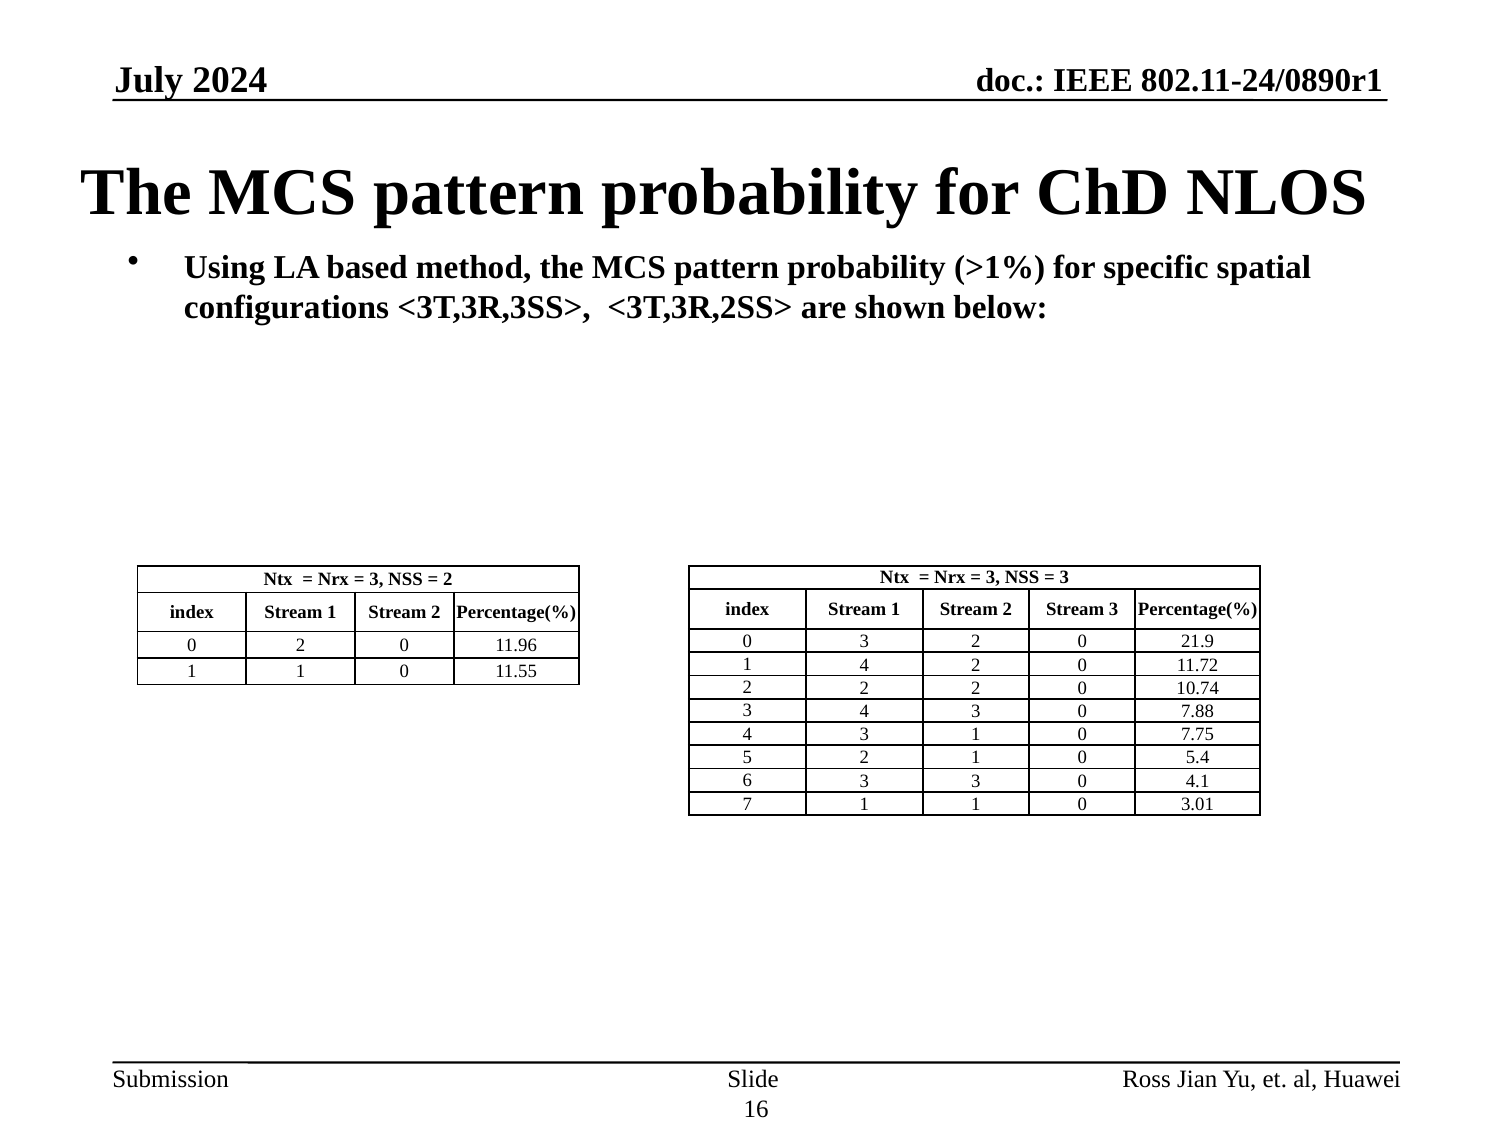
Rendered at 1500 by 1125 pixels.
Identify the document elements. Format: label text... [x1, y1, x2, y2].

table_cell 3 [807, 630, 922, 651]
table_cell 1 [138, 659, 245, 684]
table_cell 2 [247, 632, 354, 657]
table_cell 2 [924, 630, 1028, 651]
slide_number Slide 16 [720, 1061, 792, 1093]
table_cell 0 [1030, 700, 1134, 721]
table_cell 7 [690, 793, 805, 814]
table_cell 1 [924, 723, 1028, 744]
table_cell 0 [1030, 769, 1134, 791]
table_cell 2 [807, 676, 922, 698]
title The MCS pattern probability for ChD NLOS [62, 112, 1388, 263]
table_cell 0 [356, 632, 453, 657]
table_cell 2 [690, 676, 805, 698]
table_cell 3 [924, 700, 1028, 721]
table_cell index [138, 593, 245, 631]
table_cell Stream 1 [807, 590, 922, 628]
table_cell 2 [924, 676, 1028, 698]
table_cell Stream 2 [356, 593, 453, 631]
table_header Ntx = Nrx = 3, NSS = 3 [690, 567, 1259, 588]
table_cell 4 [807, 700, 922, 721]
table_cell 1 [807, 793, 922, 814]
table_cell 0 [138, 632, 245, 657]
table_cell 2 [924, 653, 1028, 675]
table_header Ntx = Nrx = 3, NSS = 2 [138, 567, 578, 592]
table_cell 2 [807, 746, 922, 768]
table_cell 1 [924, 793, 1028, 814]
table_cell 7.75 [1136, 723, 1259, 744]
table_cell 4.1 [1136, 769, 1259, 791]
table_cell 0 [1030, 630, 1134, 651]
table_cell 0 [1030, 676, 1134, 698]
table_cell 0 [1030, 653, 1134, 675]
footer Ross Jian Yu, et. al, Huawei [1118, 1061, 1402, 1093]
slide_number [114, 54, 270, 101]
table_cell 3.01 [1136, 793, 1259, 814]
table_cell Percentage(%) [1136, 590, 1259, 628]
table_cell 1 [690, 653, 805, 675]
table_cell index [690, 590, 805, 628]
table_cell 3 [924, 769, 1028, 791]
table_cell Stream 1 [247, 593, 354, 631]
table_cell 0 [1030, 746, 1134, 768]
table_cell 11.55 [455, 659, 578, 684]
table_cell 0 [1030, 723, 1134, 744]
table_cell 5.4 [1136, 746, 1259, 768]
table_cell 1 [924, 746, 1028, 768]
table_cell 3 [690, 700, 805, 721]
table_cell 7.88 [1136, 700, 1259, 721]
list Using LA based method, the MCS pattern probability (>1%) for specific spatial configurations <3T,3R,3SS>, <3T,3R,2SS> are shown below: [112, 237, 1425, 950]
table_cell 11.72 [1136, 653, 1259, 675]
table_cell 11.96 [455, 632, 578, 657]
table_cell 1 [247, 659, 354, 684]
table_cell 4 [807, 653, 922, 675]
table_cell 3 [807, 769, 922, 791]
table_cell 0 [1030, 793, 1134, 814]
table_cell Stream 2 [924, 590, 1028, 628]
table_cell 4 [690, 723, 805, 744]
table_cell 5 [690, 746, 805, 768]
table_cell Stream 3 [1030, 590, 1134, 628]
table_cell 6 [690, 769, 805, 791]
table_cell 0 [356, 659, 453, 684]
table_cell 21.9 [1136, 630, 1259, 651]
table_cell 10.74 [1136, 676, 1259, 698]
table_cell 3 [807, 723, 922, 744]
table_cell 0 [690, 630, 805, 651]
table_cell Percentage(%) [455, 593, 578, 631]
